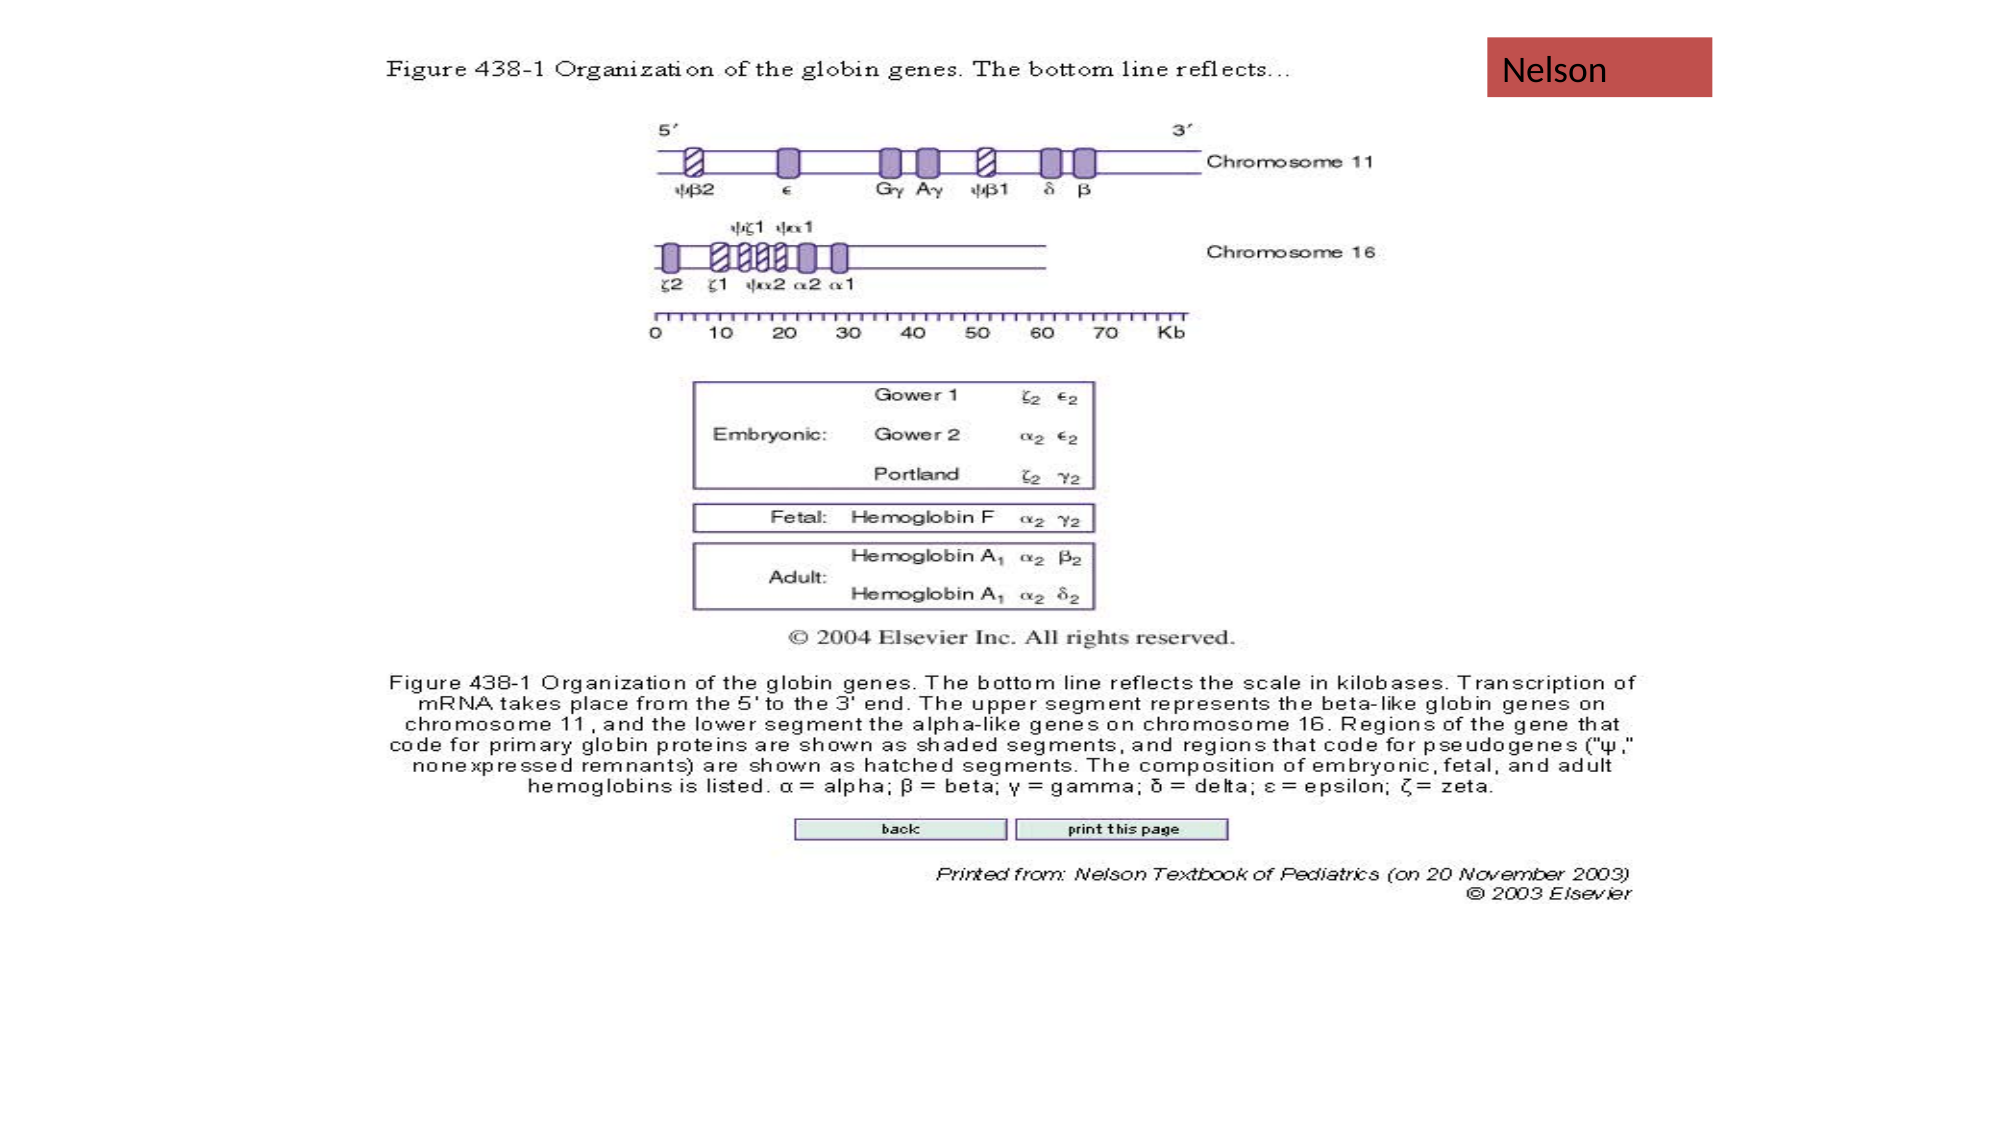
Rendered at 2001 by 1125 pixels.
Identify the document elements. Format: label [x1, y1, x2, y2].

picture [249, 24, 1776, 1125]
